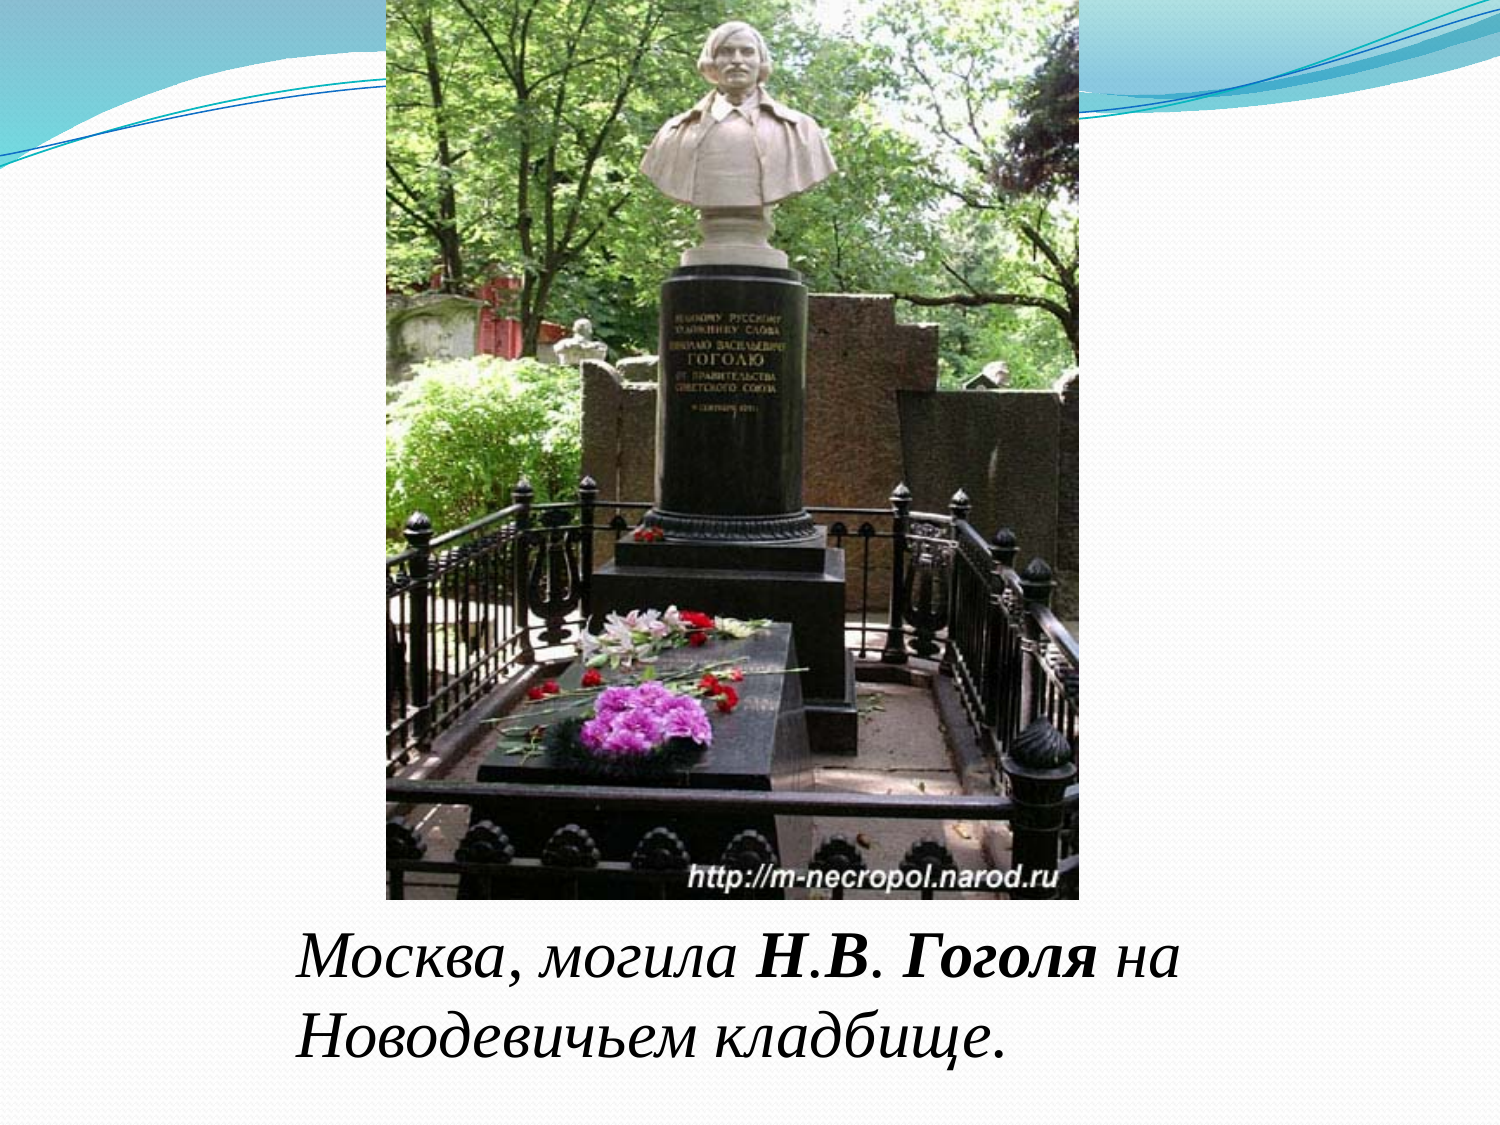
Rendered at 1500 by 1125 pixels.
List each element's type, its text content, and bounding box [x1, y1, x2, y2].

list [386, 0, 1079, 901]
text_box Москва, могила Н.В. Гоголя на Новодевичьем кладбище. [281, 903, 1219, 1079]
